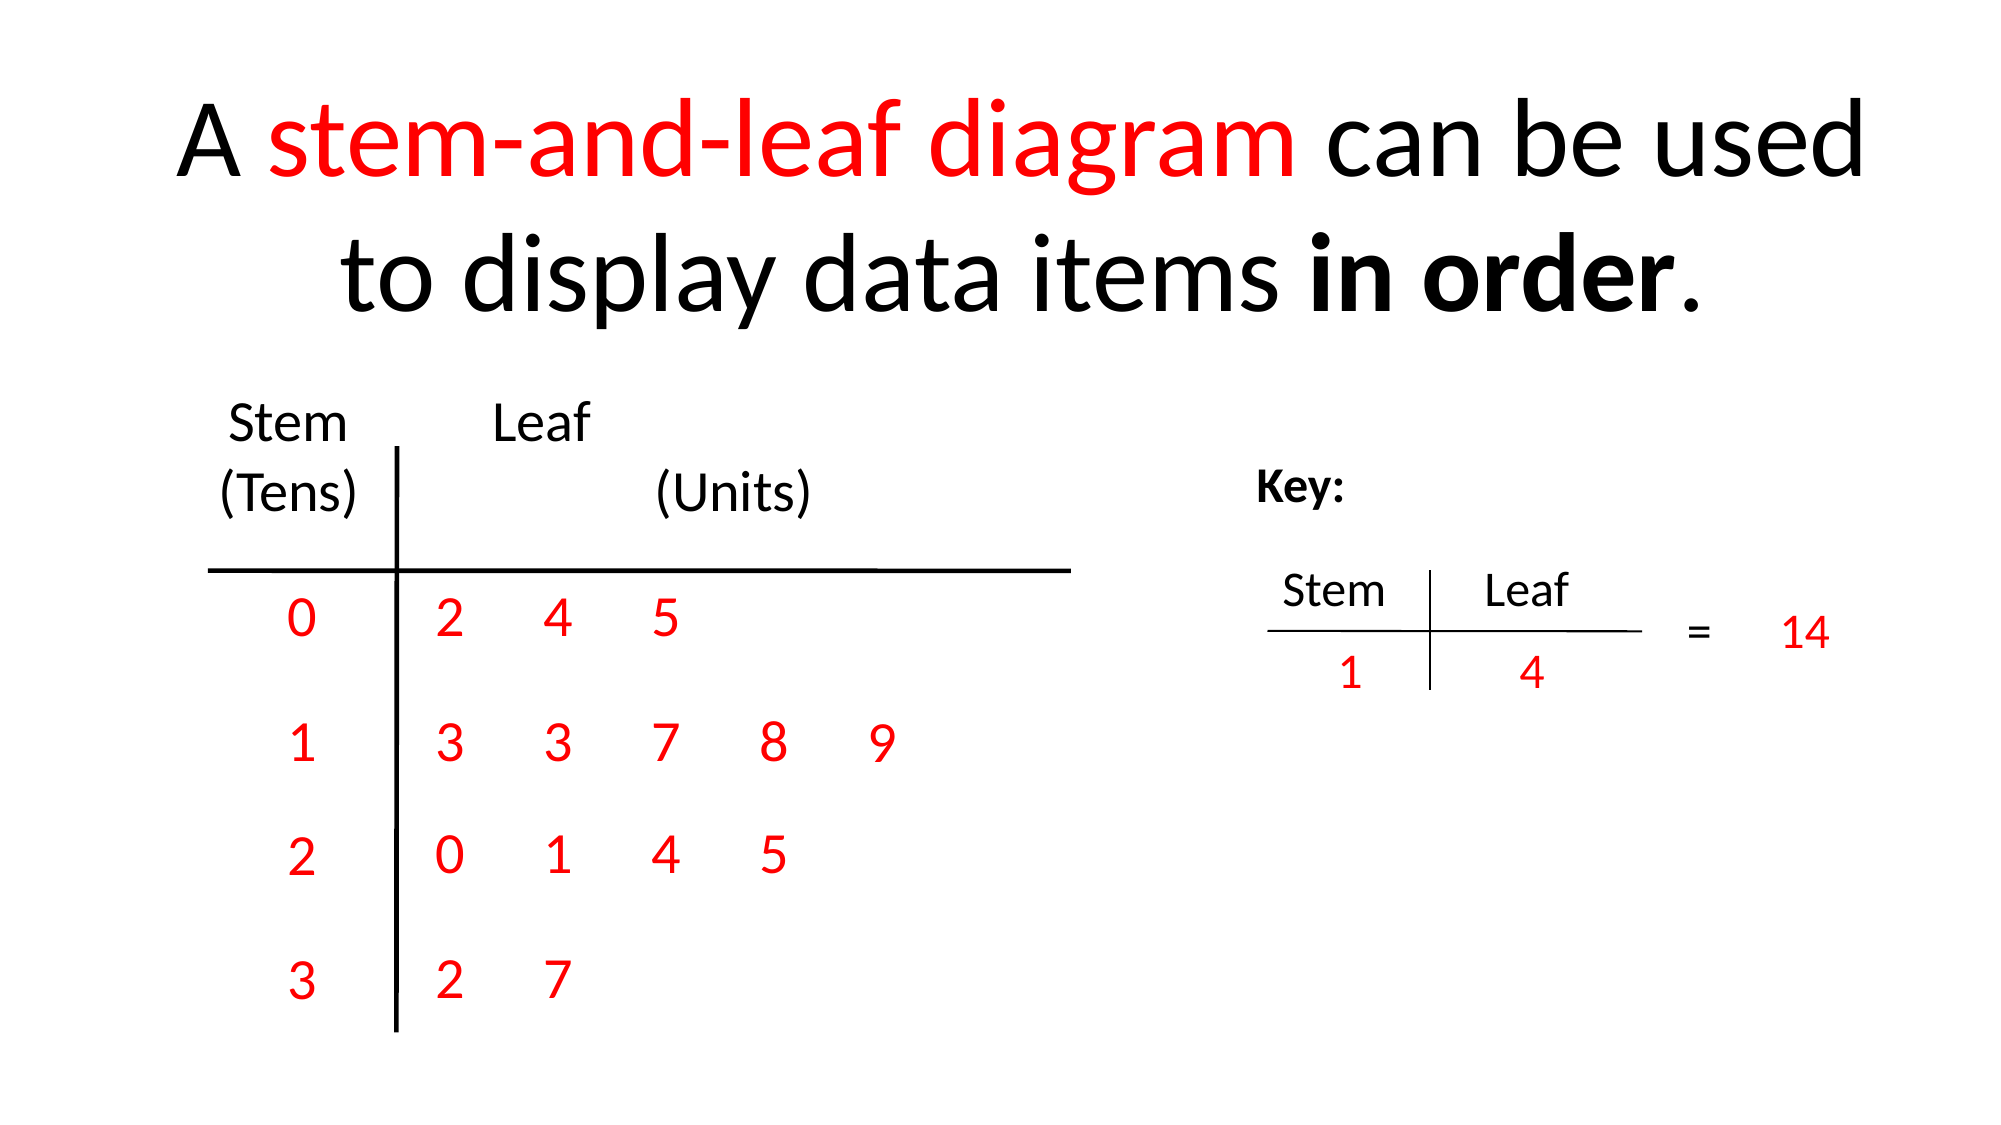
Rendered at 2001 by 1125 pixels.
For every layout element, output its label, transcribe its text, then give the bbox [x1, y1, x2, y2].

text_box A stem-and-leaf diagram can be used to display data items in order. [113, 56, 1933, 341]
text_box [1241, 445, 1873, 724]
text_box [180, 375, 1071, 1044]
